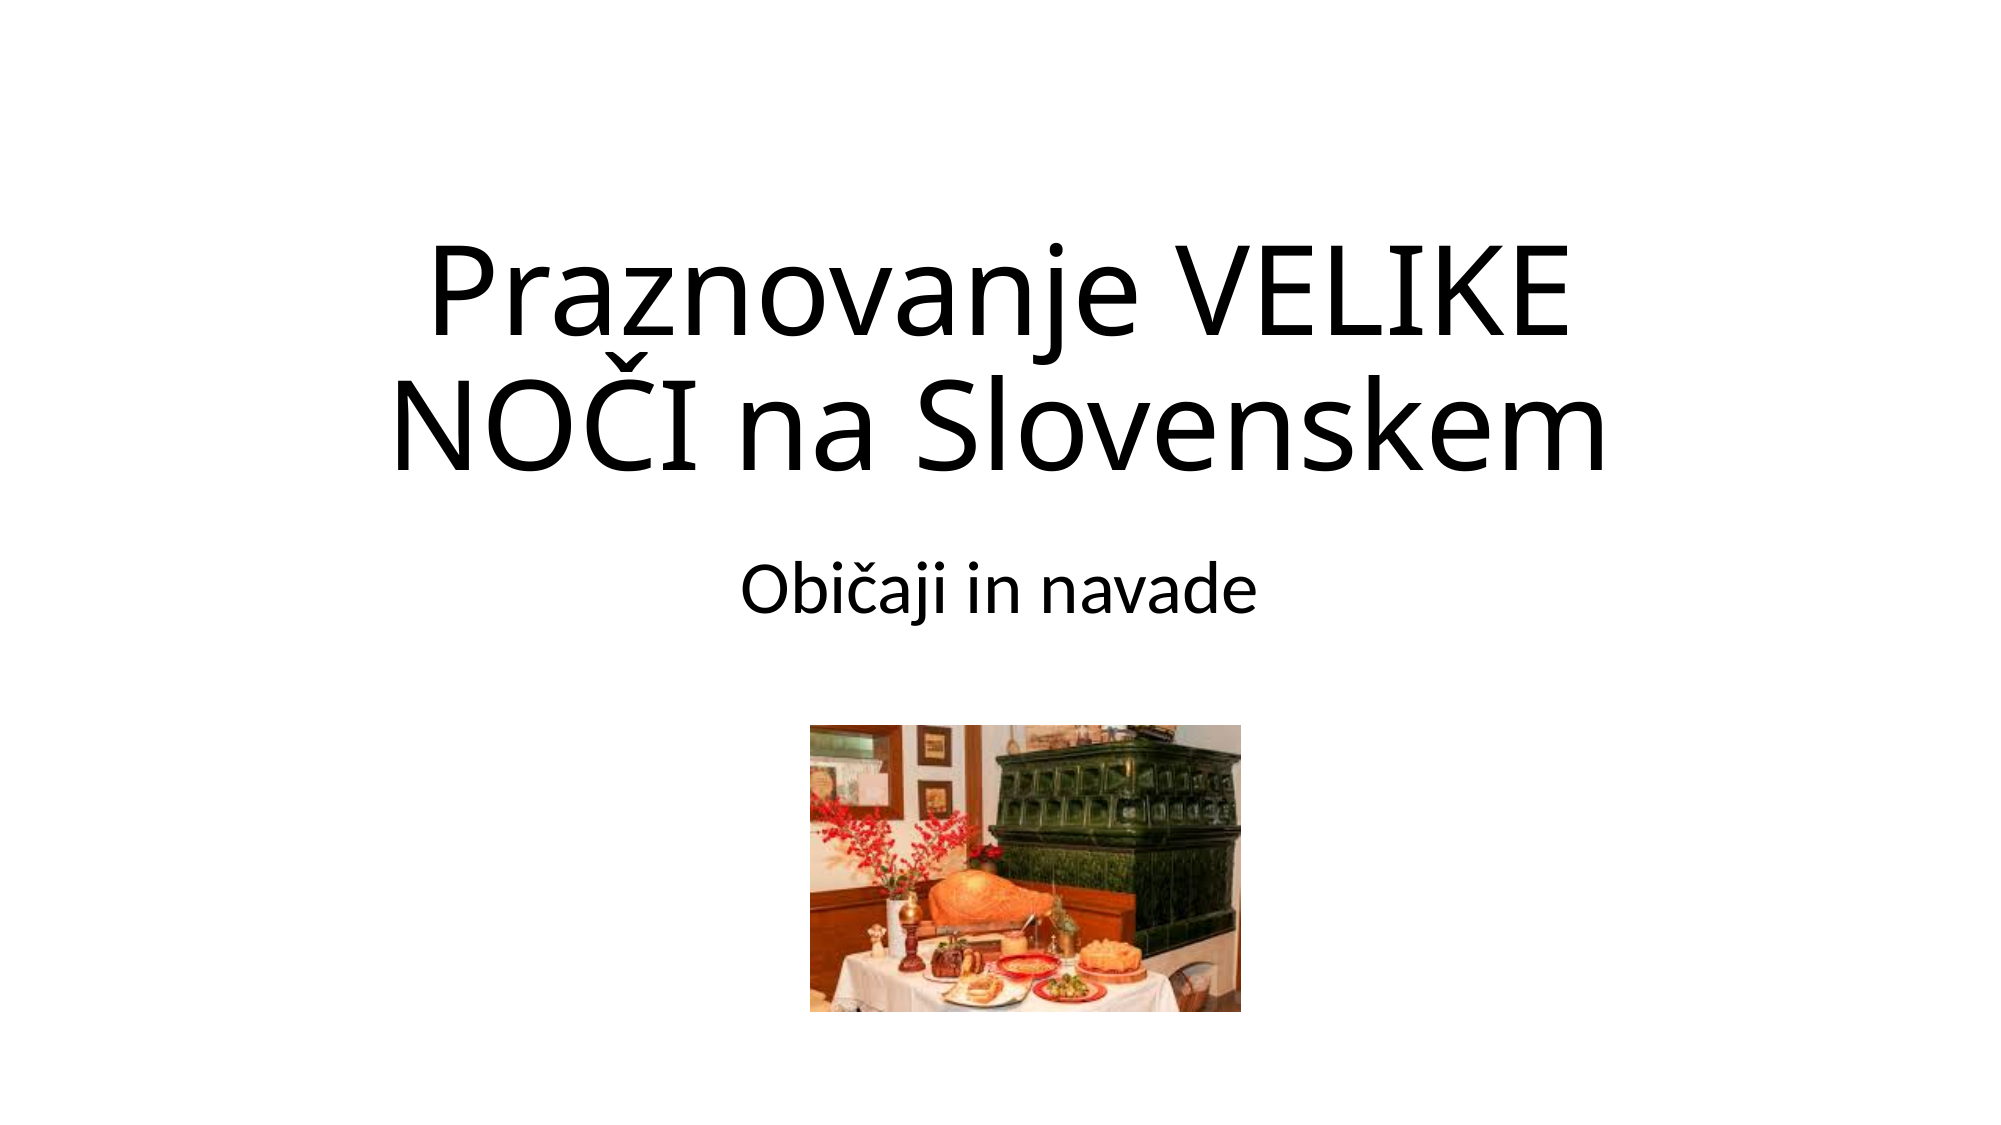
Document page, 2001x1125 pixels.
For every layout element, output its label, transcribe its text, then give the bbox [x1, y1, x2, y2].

picture [810, 725, 1241, 1012]
title Praznovanje VELIKE NOČI na Slovenskem [249, 184, 1750, 505]
subtitle Običaji in navade [249, 540, 1750, 1029]
